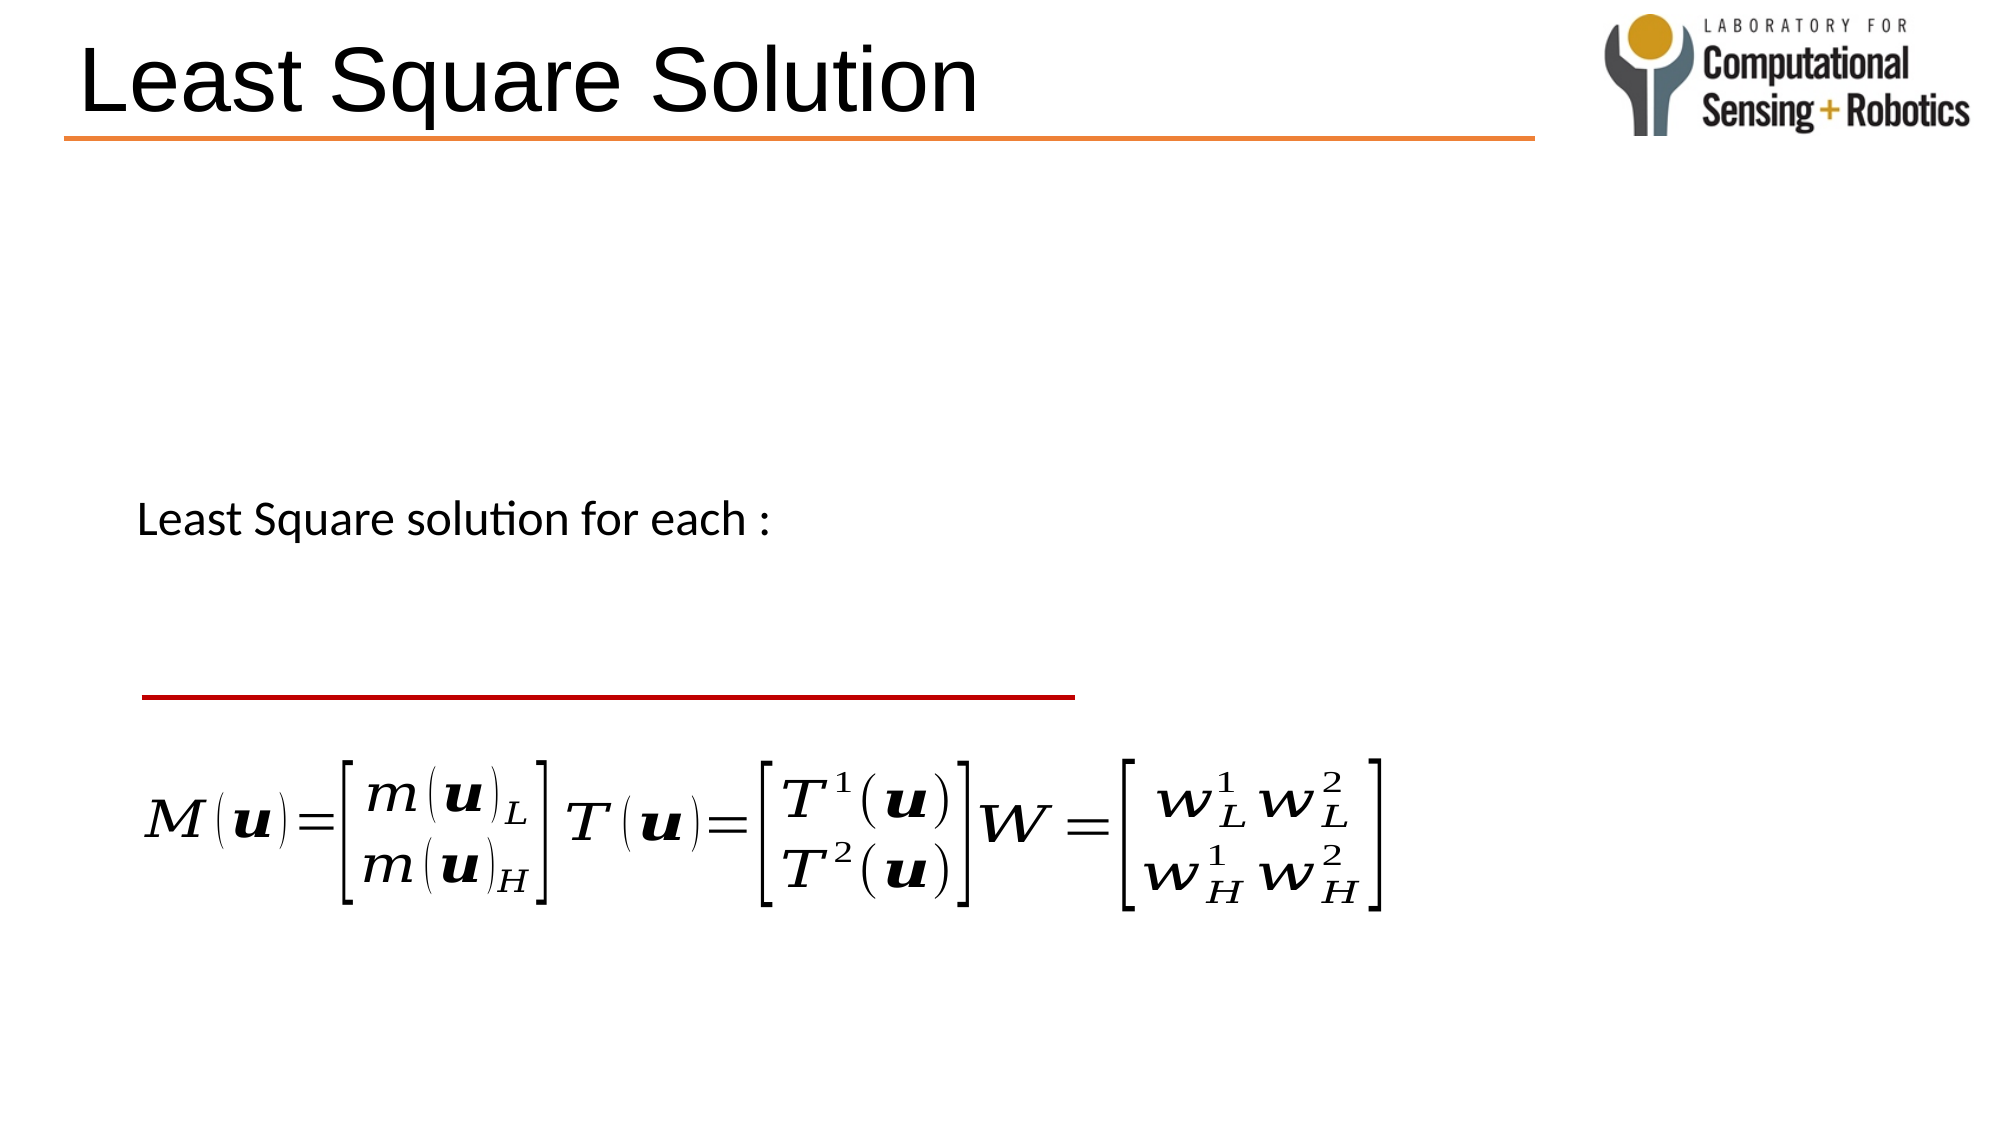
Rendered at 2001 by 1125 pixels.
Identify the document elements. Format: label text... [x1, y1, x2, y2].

text_box Least Square Solution [63, 0, 1789, 164]
picture [1603, 14, 1974, 136]
